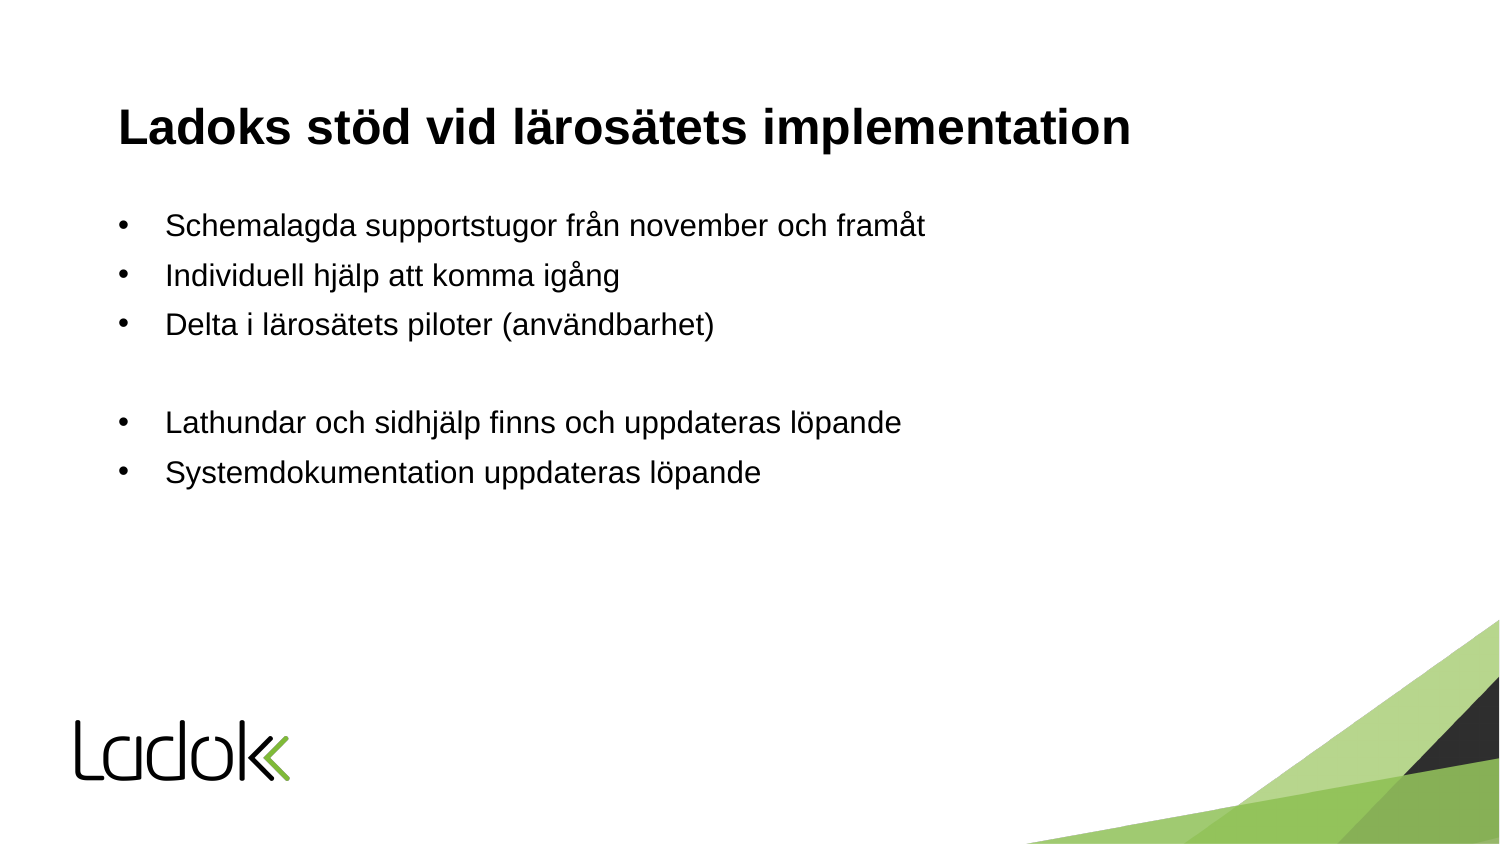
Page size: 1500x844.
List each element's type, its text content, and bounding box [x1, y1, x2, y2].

list Schemalagda supportstugor från november och framåt Individuell hjälp att komma igång Delta i lärosätets piloter (användbarhet) Lathundar och sidhjälp finns och uppdateras löpande Systemdokumentation uppdateras löpande [103, 202, 1397, 682]
picture [871, 603, 1500, 844]
title Ladoks stöd vid lärosätets implementation [103, 83, 1397, 174]
picture [75, 720, 291, 782]
